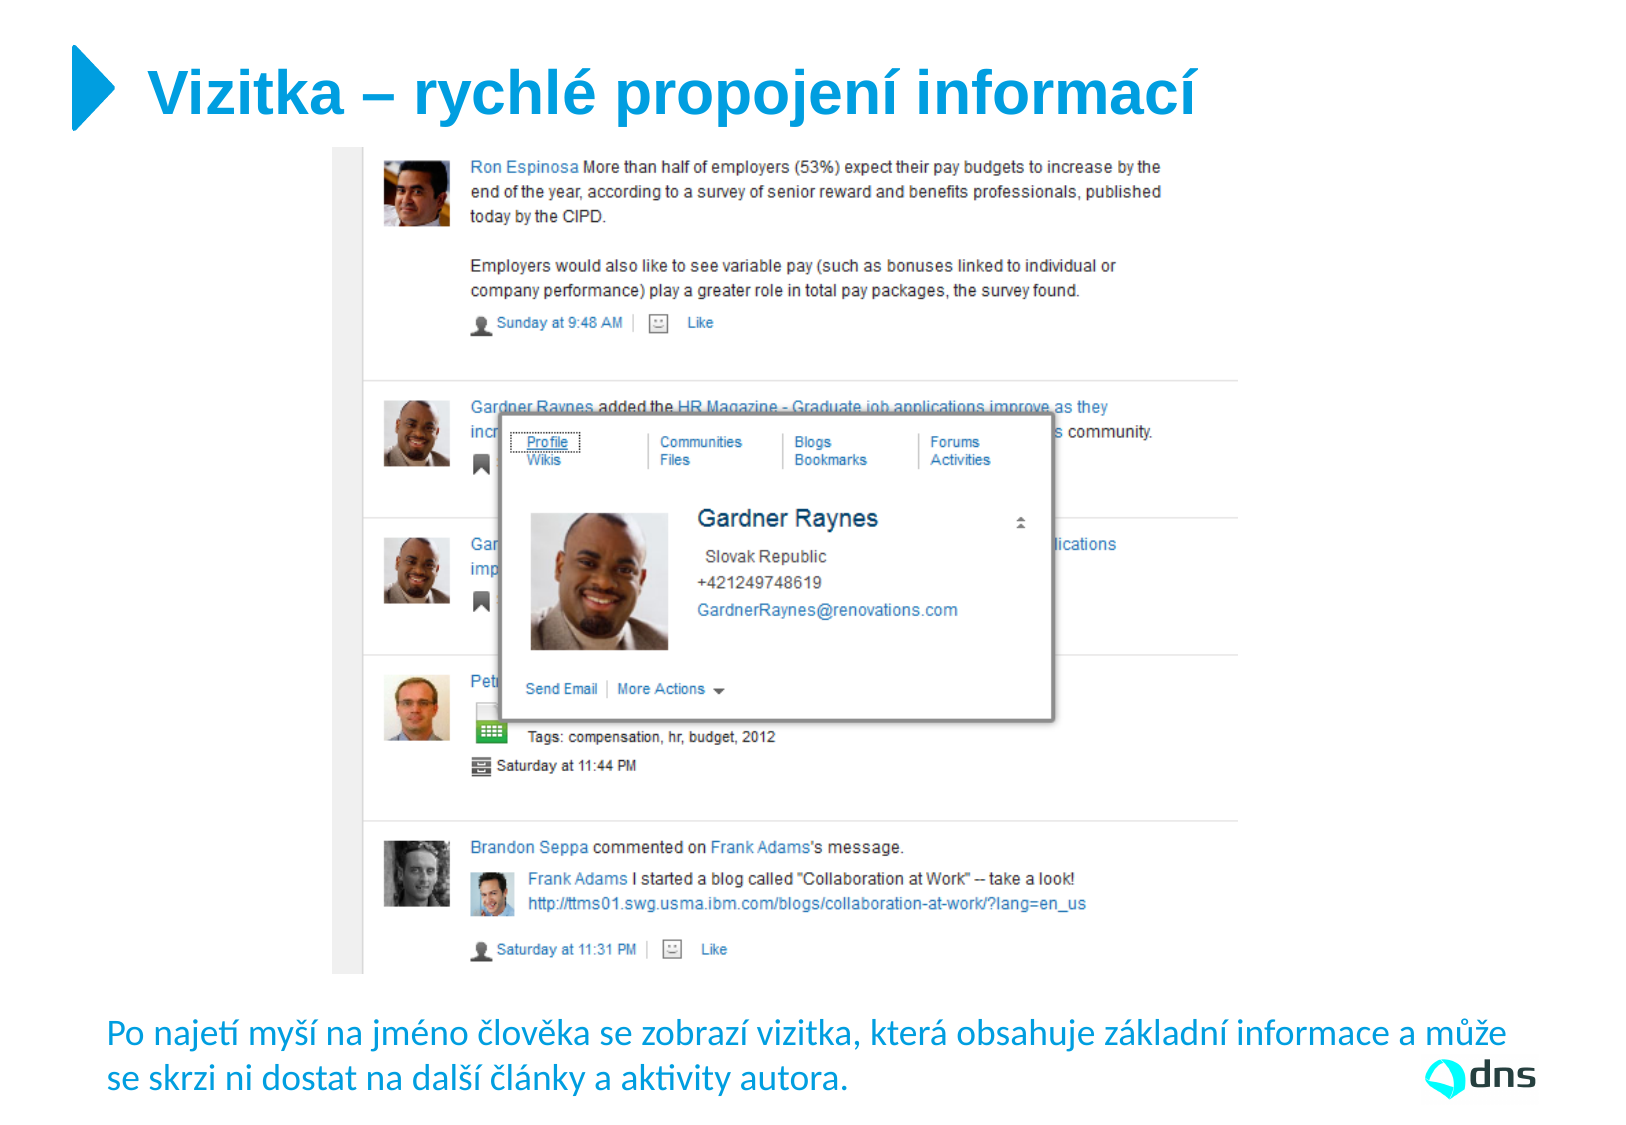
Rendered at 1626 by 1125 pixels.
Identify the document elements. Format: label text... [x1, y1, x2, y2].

picture [332, 147, 1238, 975]
text_box Po najetí myší na jméno člověka se zobrazí vizitka, která obsahuje základní informace a může se skrzi ni dostat na další články a aktivity autora. [91, 1000, 1545, 1106]
title Vizitka – rychlé propojení informací [132, 45, 1540, 233]
